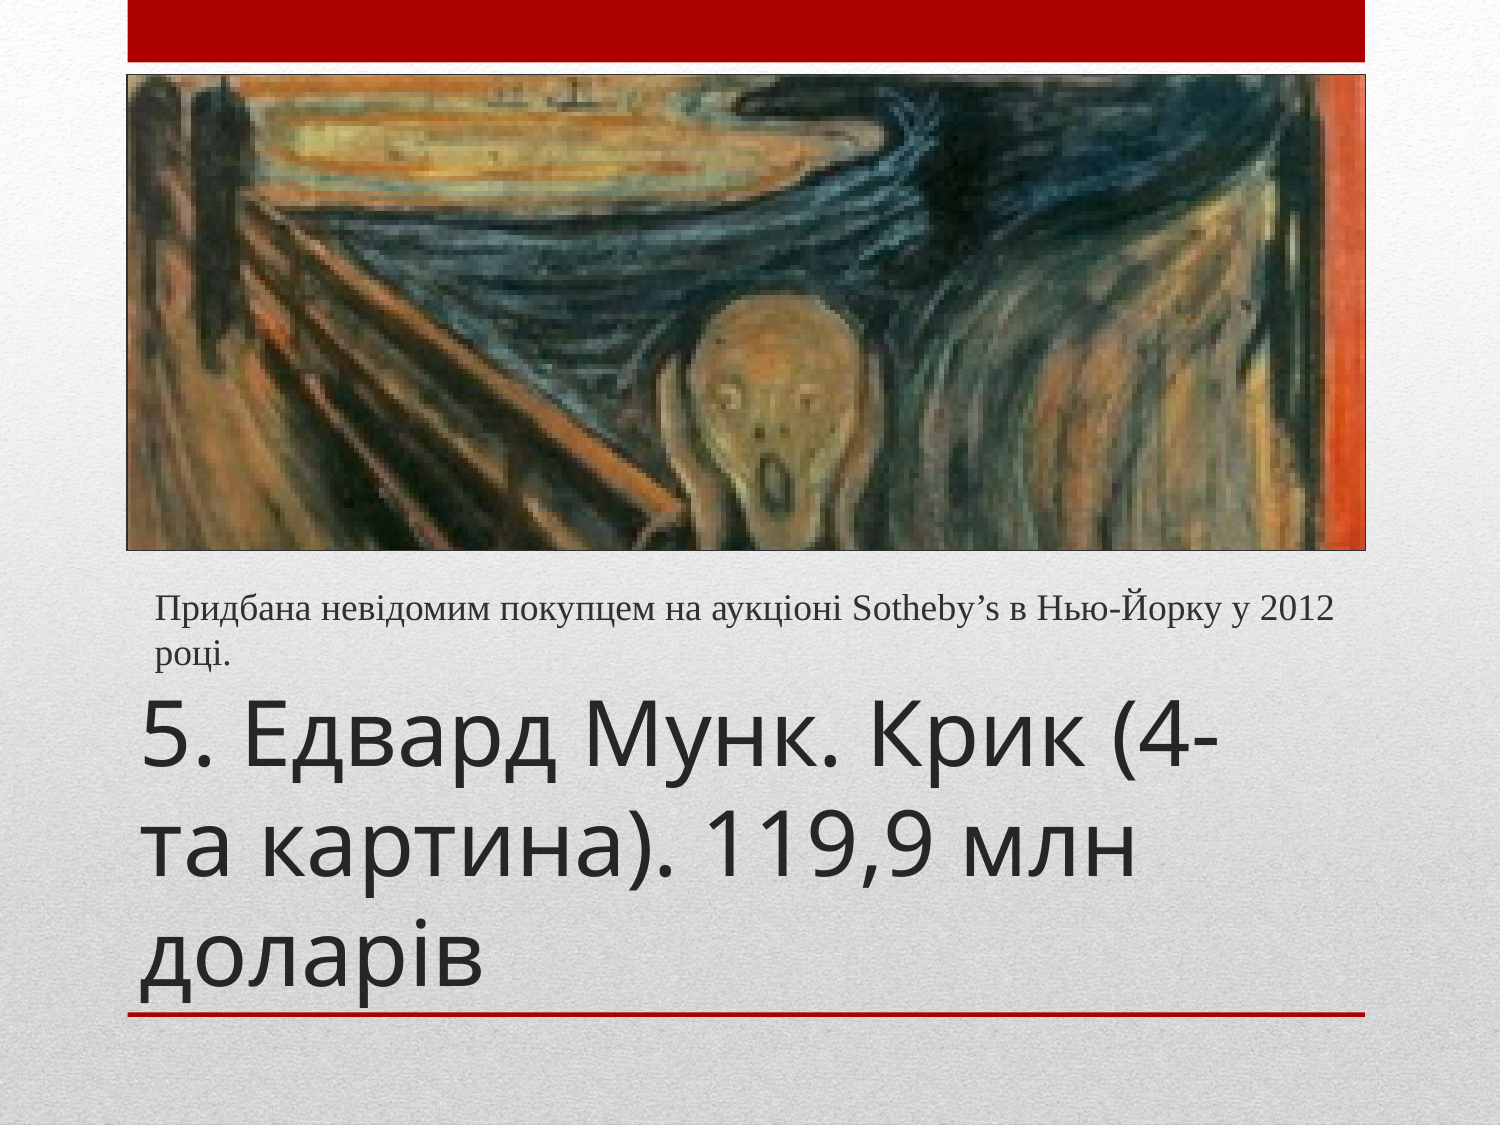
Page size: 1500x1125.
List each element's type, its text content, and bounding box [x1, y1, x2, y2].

title 5. Едвард Мунк. Крик (4-та картина). 119,9 млн доларів [124, 750, 1238, 1013]
picture [126, 74, 1366, 551]
list Придбана невідомим покупцем на аукціоні Sotheby’s в Нью-Йорку у 2012 році. [139, 575, 1352, 708]
